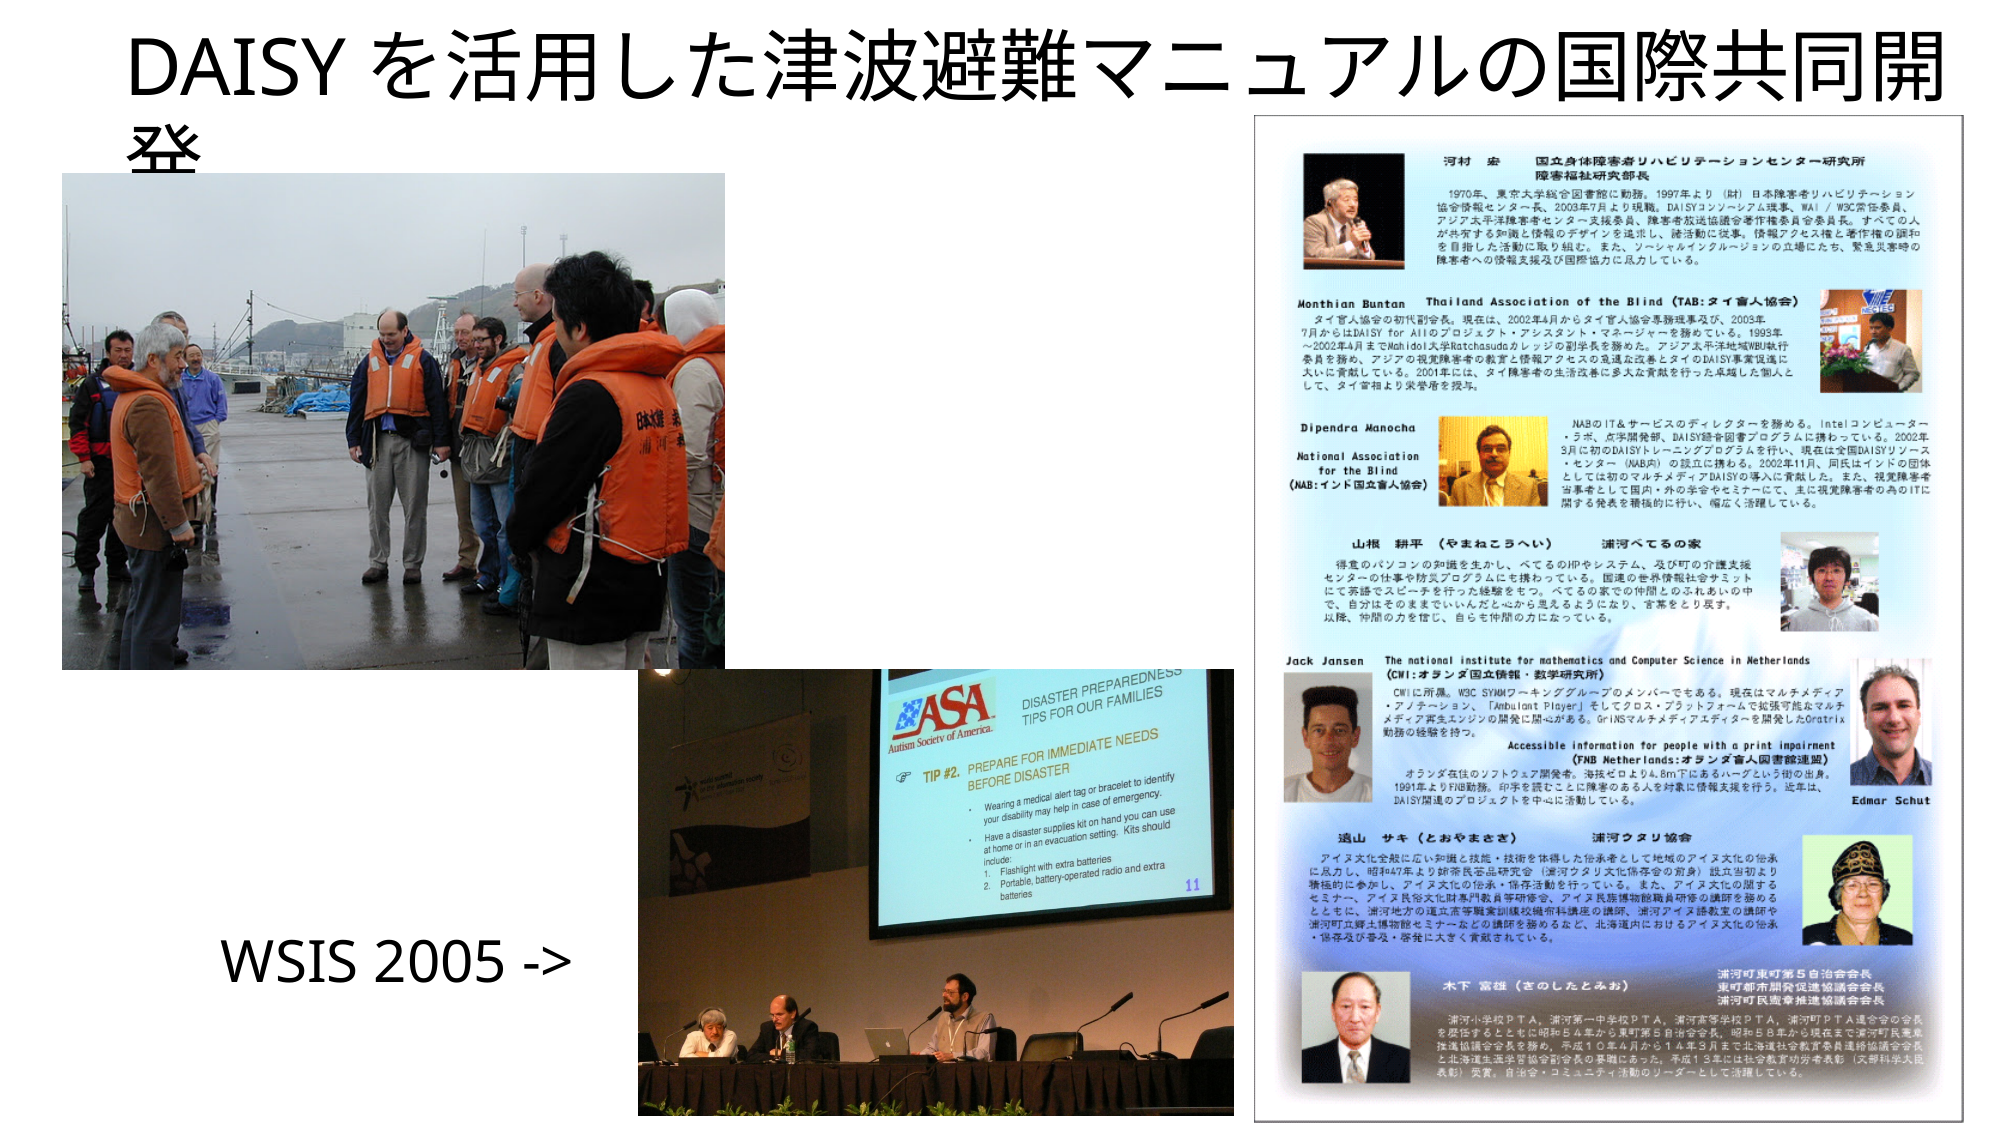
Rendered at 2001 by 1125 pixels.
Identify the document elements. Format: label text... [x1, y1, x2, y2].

text_box DAISYを活用した津波避難マニュアルの国際共同開発 [109, 8, 1964, 214]
text_box WSIS 2005 -> [206, 917, 638, 1002]
picture [1254, 115, 1964, 1123]
picture [62, 173, 1234, 1116]
